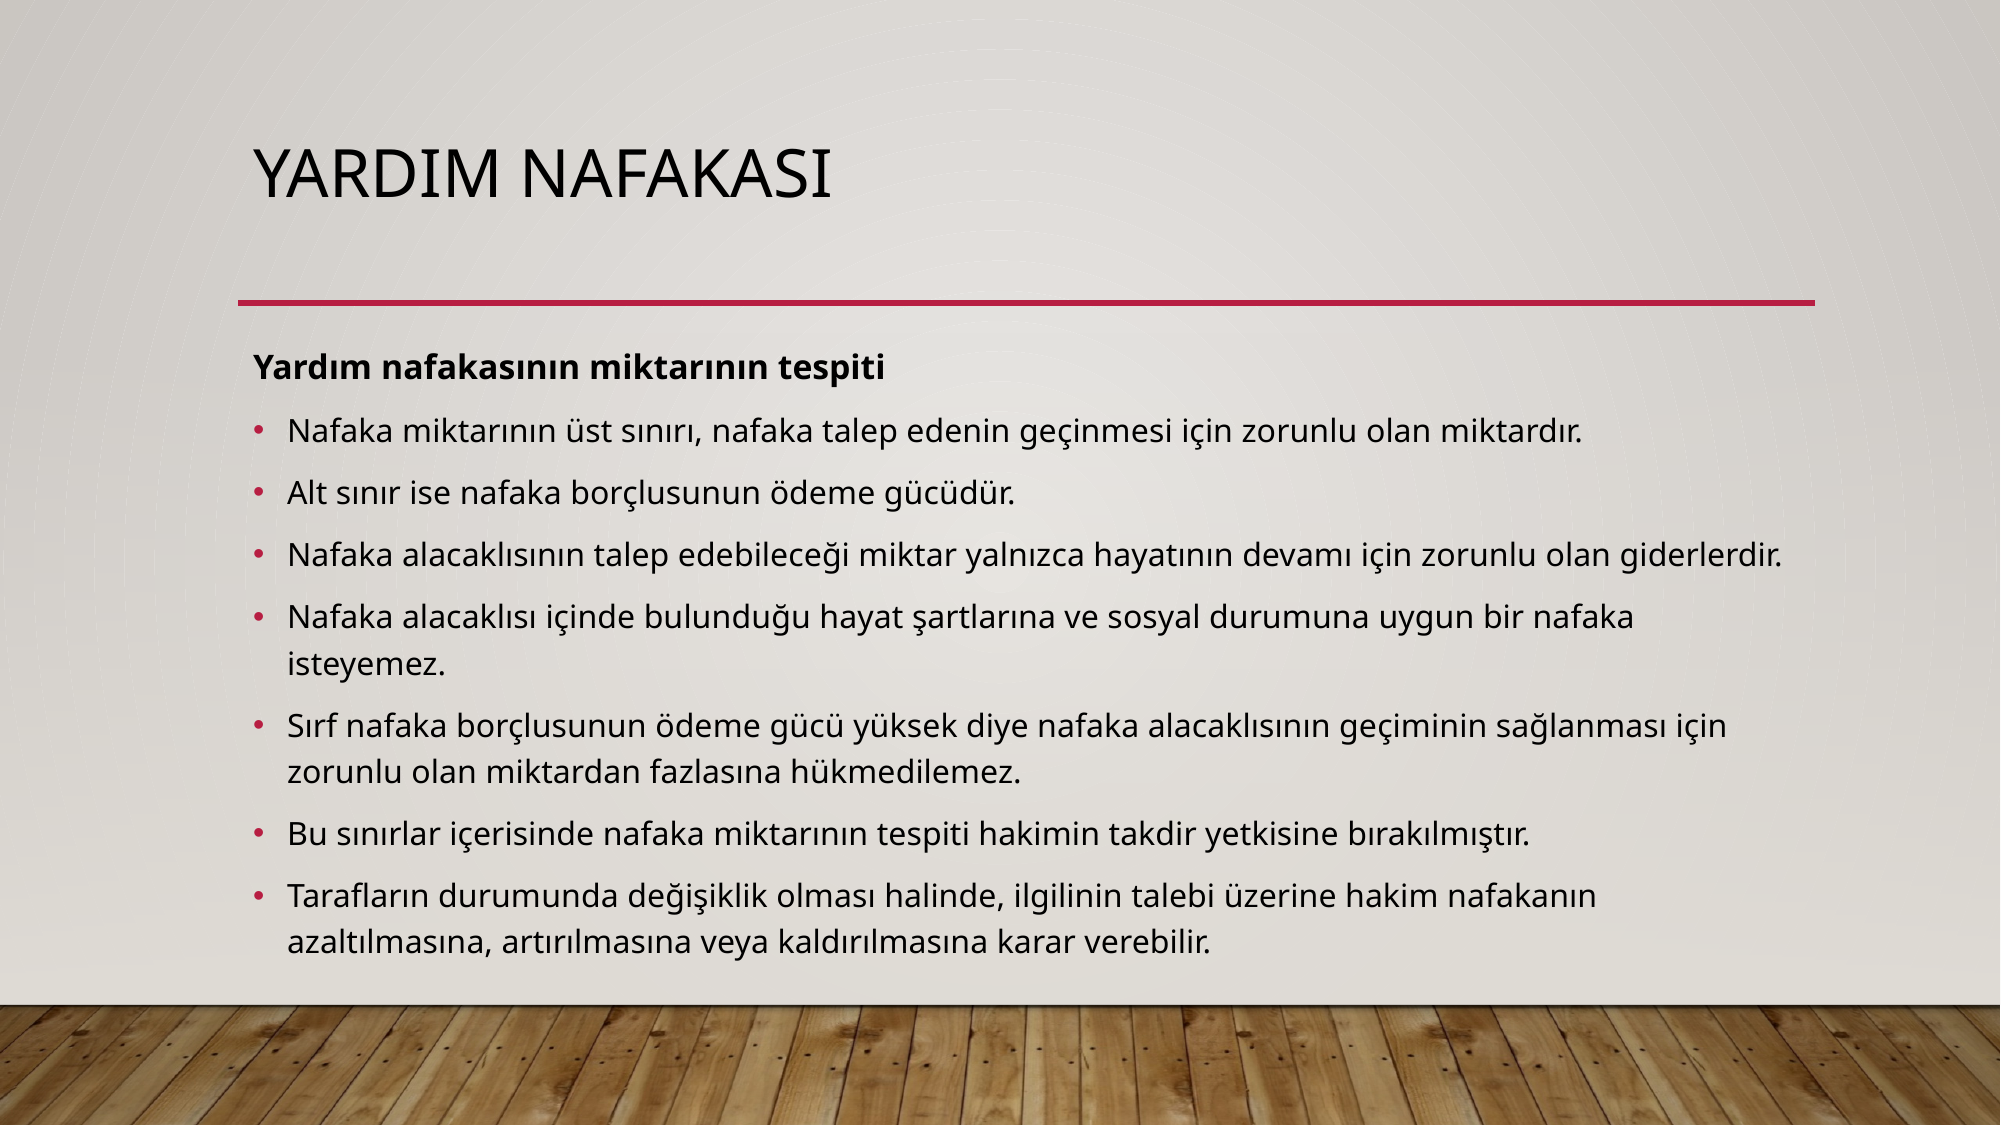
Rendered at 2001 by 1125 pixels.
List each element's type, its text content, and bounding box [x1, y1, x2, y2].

title Yardım nafakası [238, 131, 1814, 305]
list Yardım nafakasının miktarının tespiti Nafaka miktarının üst sınırı, nafaka talep edenin geçinmesi için zorunlu olan miktardır. Alt sınır ise nafaka borçlusunun ödeme gücüdür. Nafaka alacaklısının talep edebileceği miktar yalnızca hayatının devamı için zorunlu olan giderlerdir. Nafaka alacaklısı içinde bulunduğu hayat şartlarına ve sosyal durumuna uygun bir nafaka isteyemez. Sırf nafaka borçlusunun ödeme gücü yüksek diye nafaka alacaklısının geçiminin sağlanması için zorunlu olan miktardan fazlasına hükmedilemez. Bu sınırlar içerisinde nafaka miktarının tespiti hakimin takdir yetkisine bırakılmıştır. Tarafların durumunda değişiklik olması halinde, ilgilinin talebi üzerine hakim nafakanın azaltılmasına, artırılmasına veya kaldırılmasına karar verebilir. [238, 330, 1814, 1012]
picture [0, 1005, 2000, 1125]
